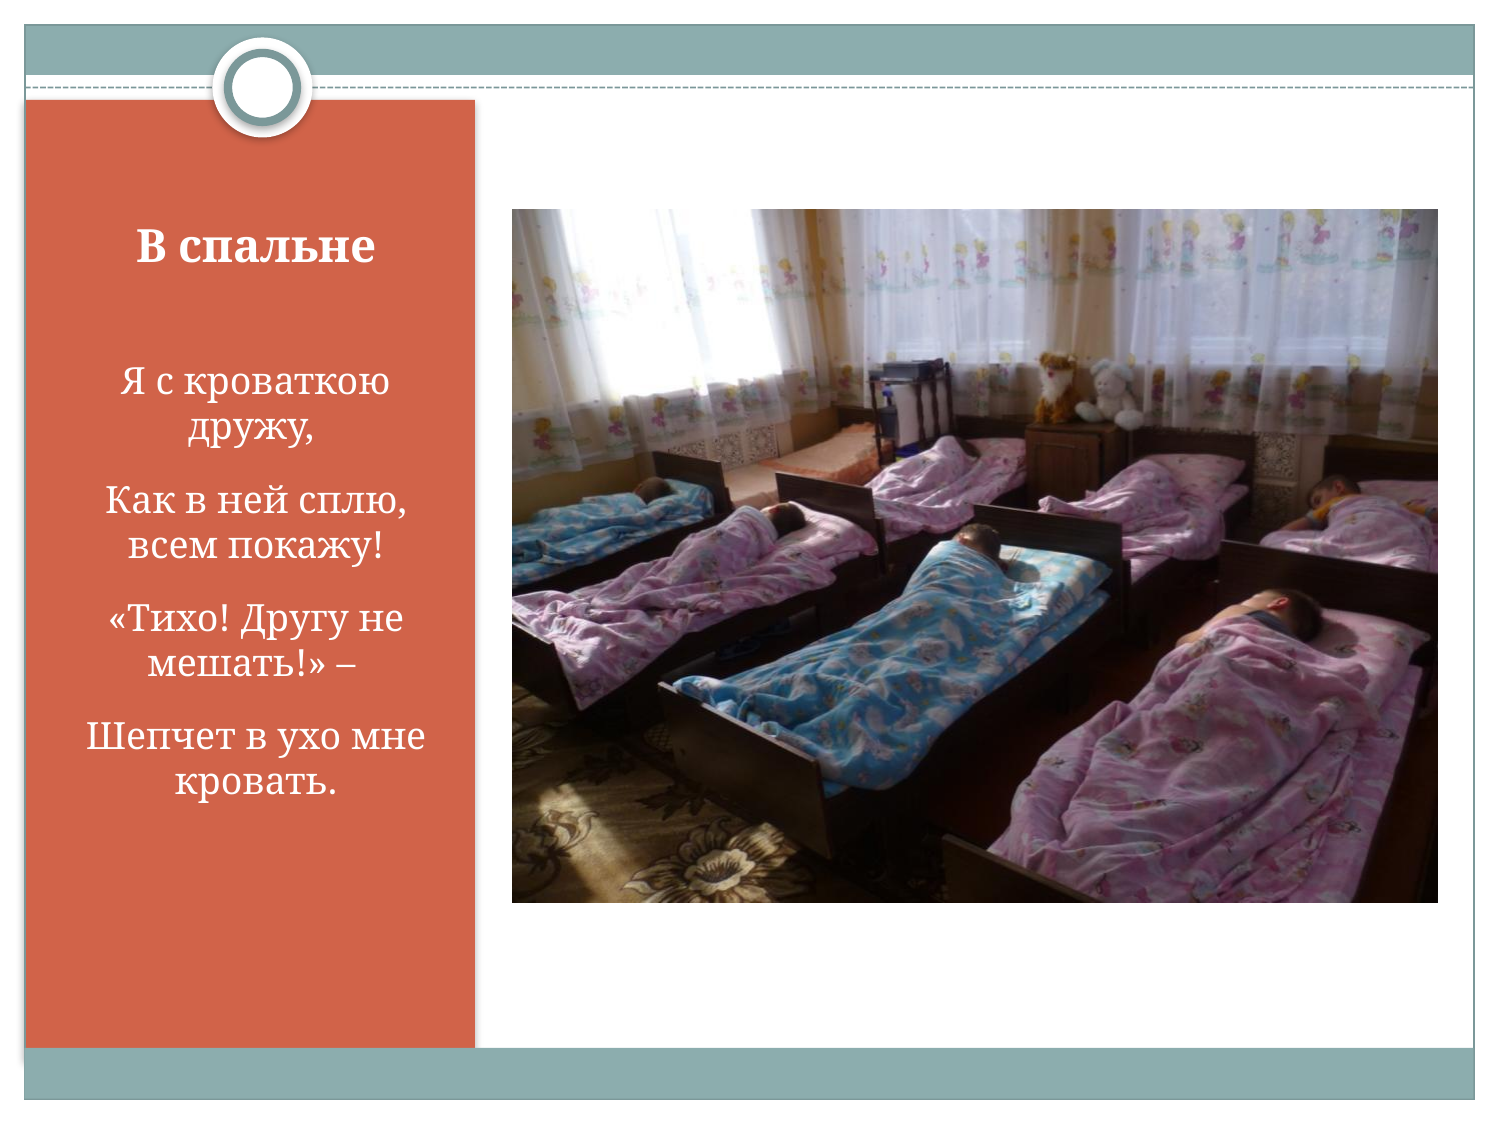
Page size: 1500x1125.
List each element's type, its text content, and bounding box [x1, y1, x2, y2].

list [512, 209, 1438, 904]
list Я с кроваткою дружу, Как в ней сплю, всем покажу! «Тихо! Другу не мешать!» – Шепчет в ухо мне кровать. [62, 349, 450, 1005]
title В спальне [62, 149, 450, 279]
